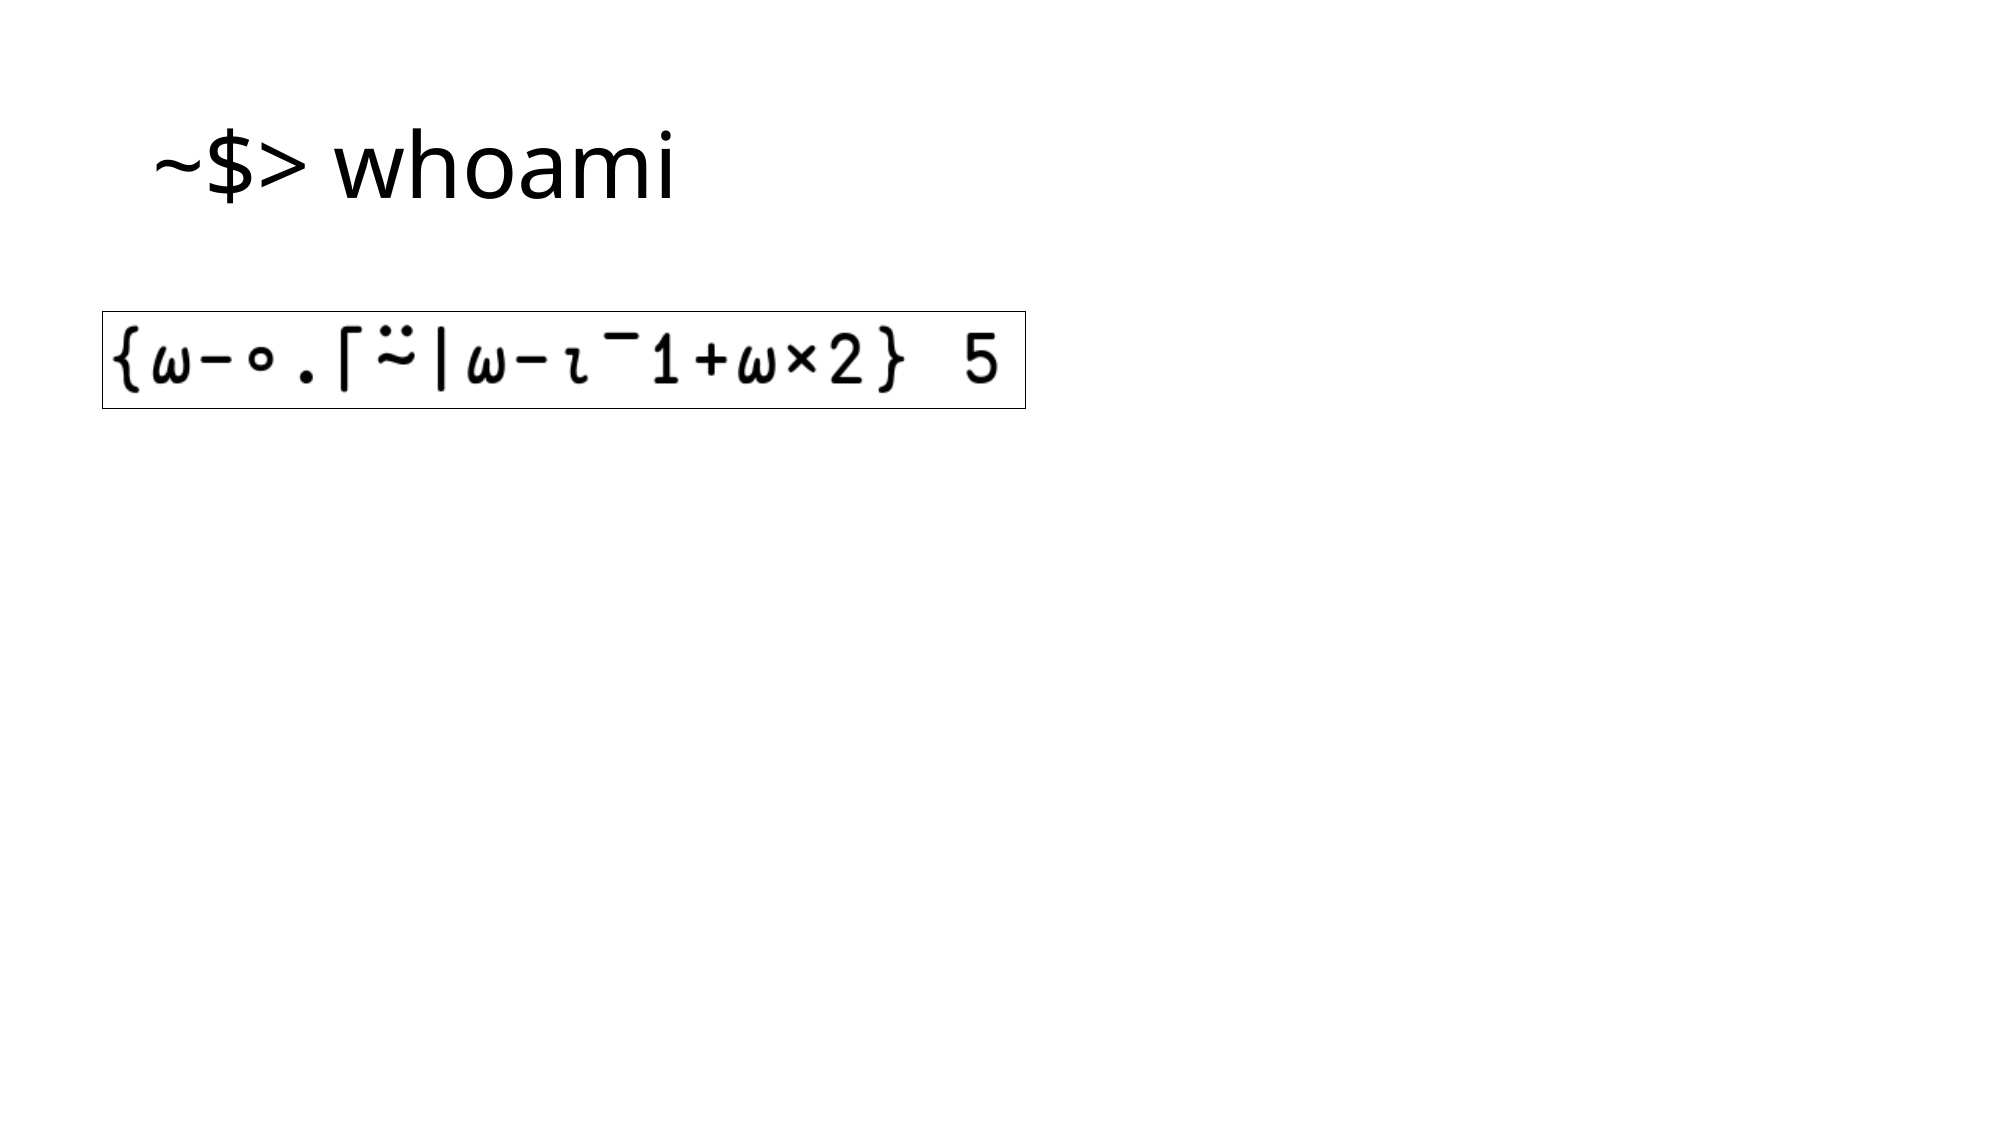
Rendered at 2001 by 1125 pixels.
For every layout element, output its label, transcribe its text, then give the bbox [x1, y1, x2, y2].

picture [101, 310, 1027, 409]
title ~$> whoami [137, 59, 1863, 278]
